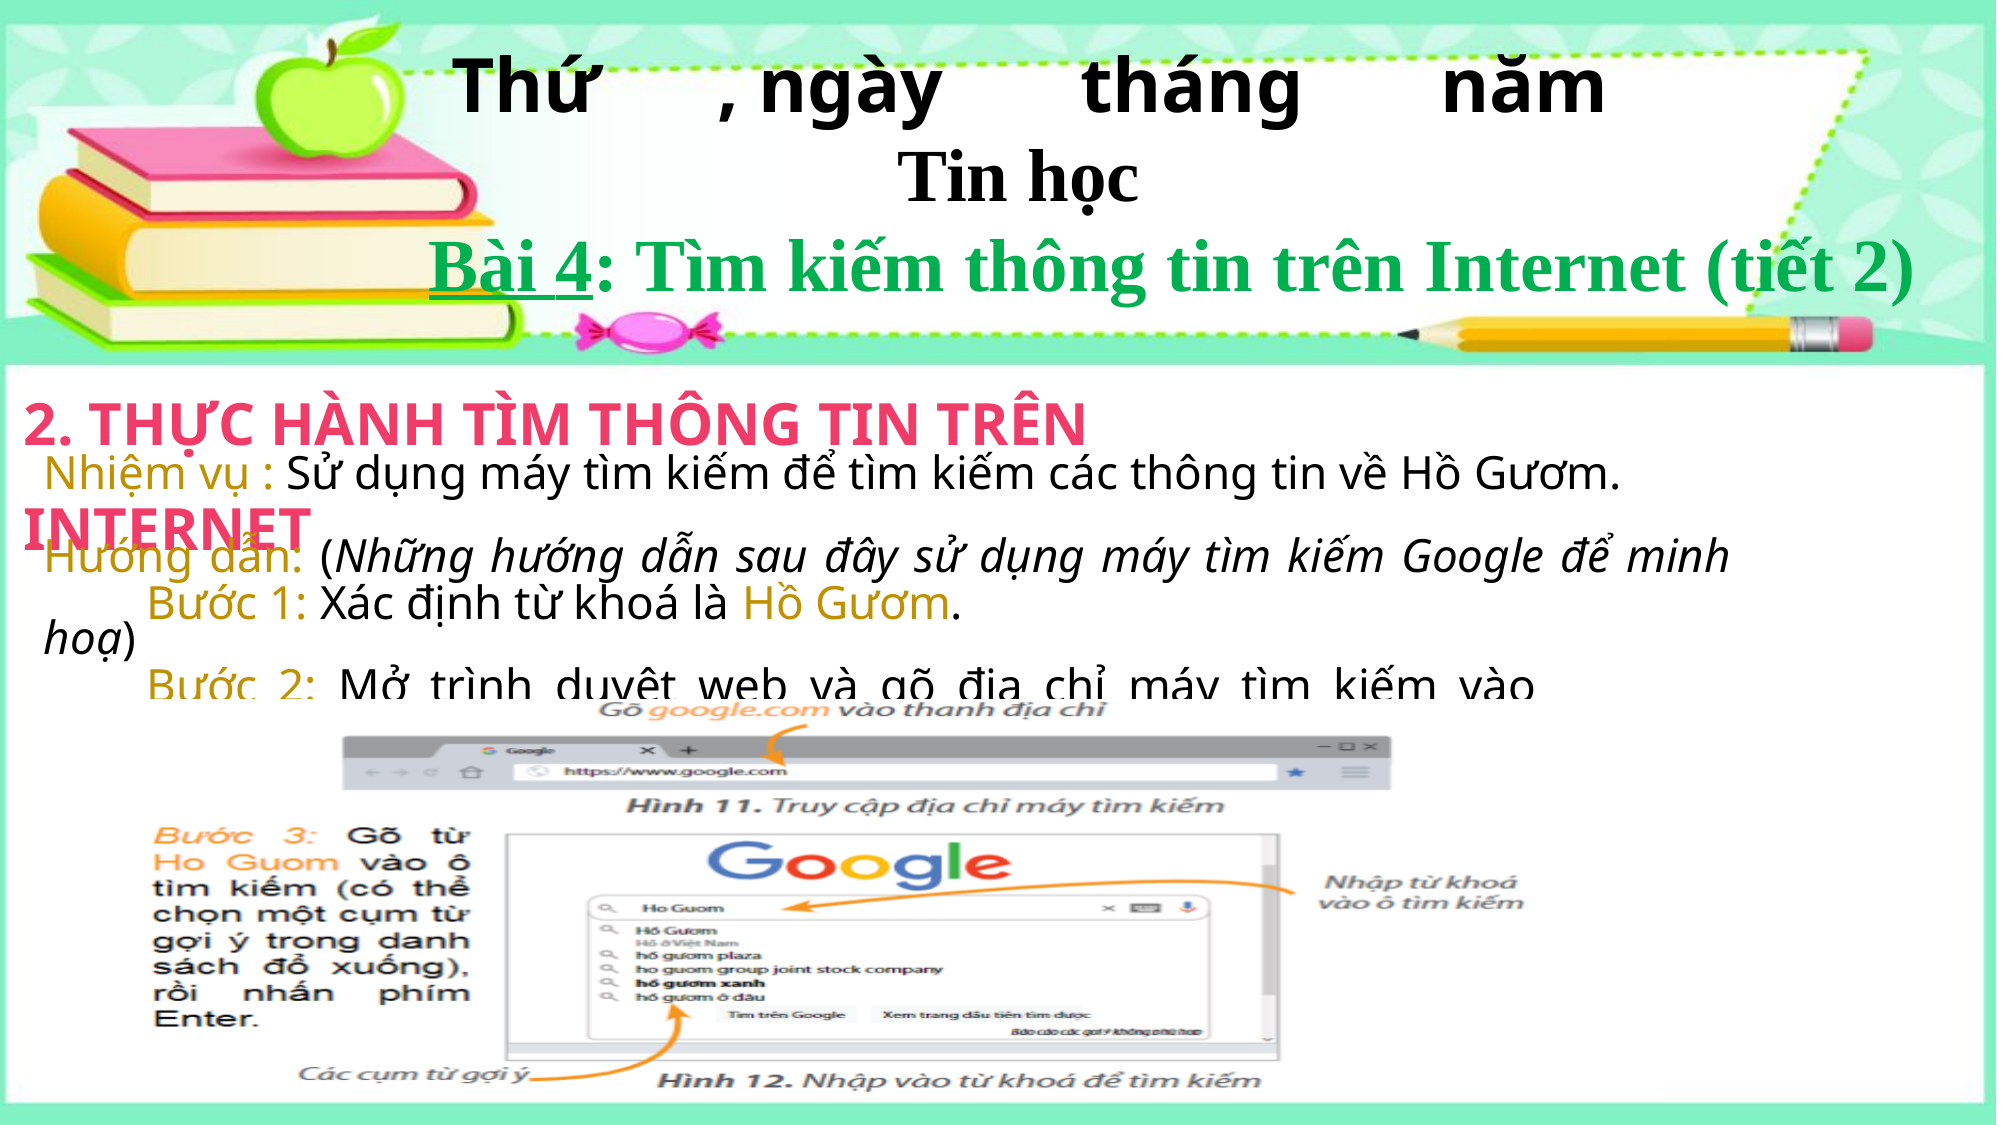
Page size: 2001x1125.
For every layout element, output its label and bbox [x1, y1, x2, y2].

picture [0, 0, 1996, 1125]
text_box [1996, 208, 2000, 314]
text_box [29, 409, 1747, 583]
